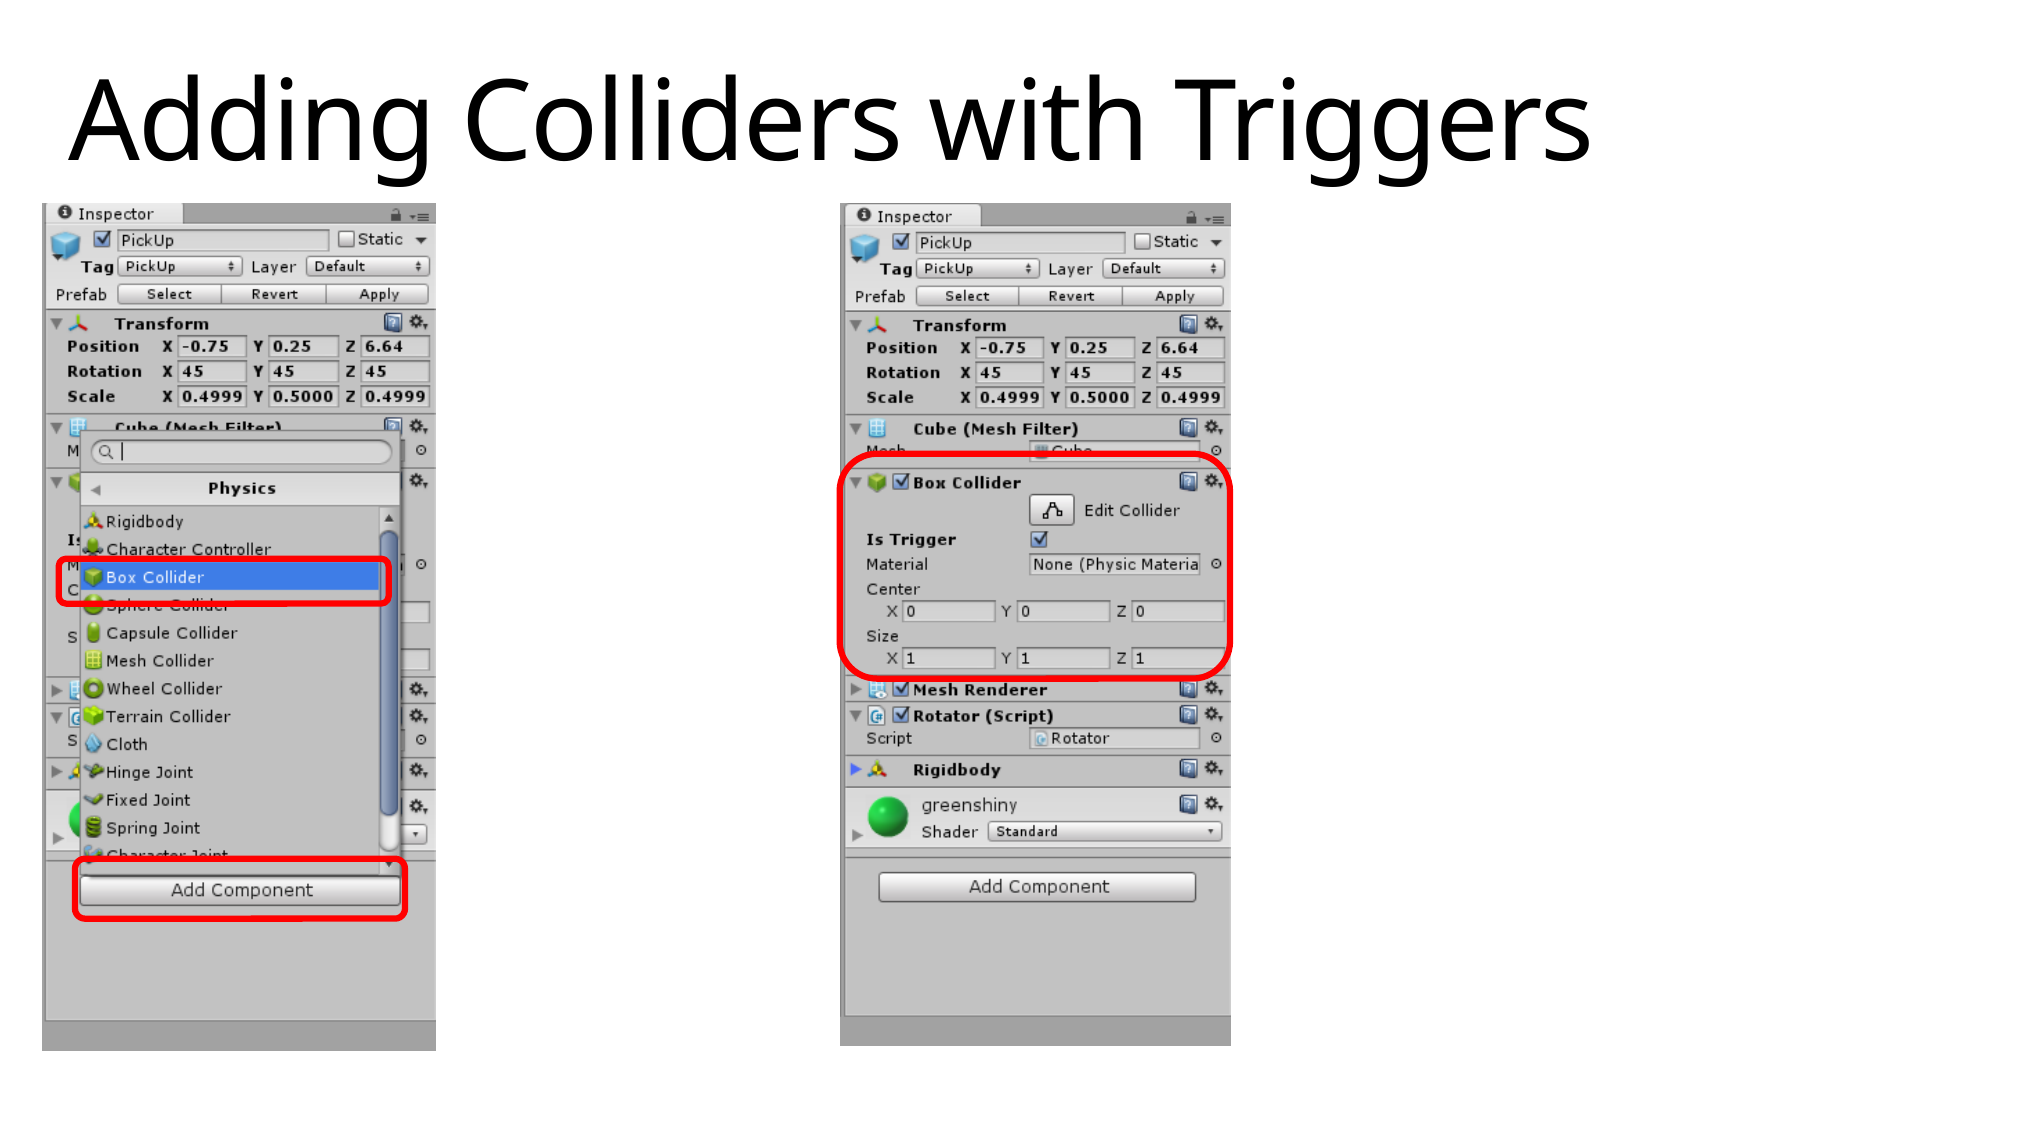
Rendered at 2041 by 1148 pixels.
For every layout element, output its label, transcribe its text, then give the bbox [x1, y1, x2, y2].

picture [42, 202, 436, 1051]
picture [839, 202, 1231, 1046]
title Adding Colliders with Triggers [45, 48, 1996, 199]
